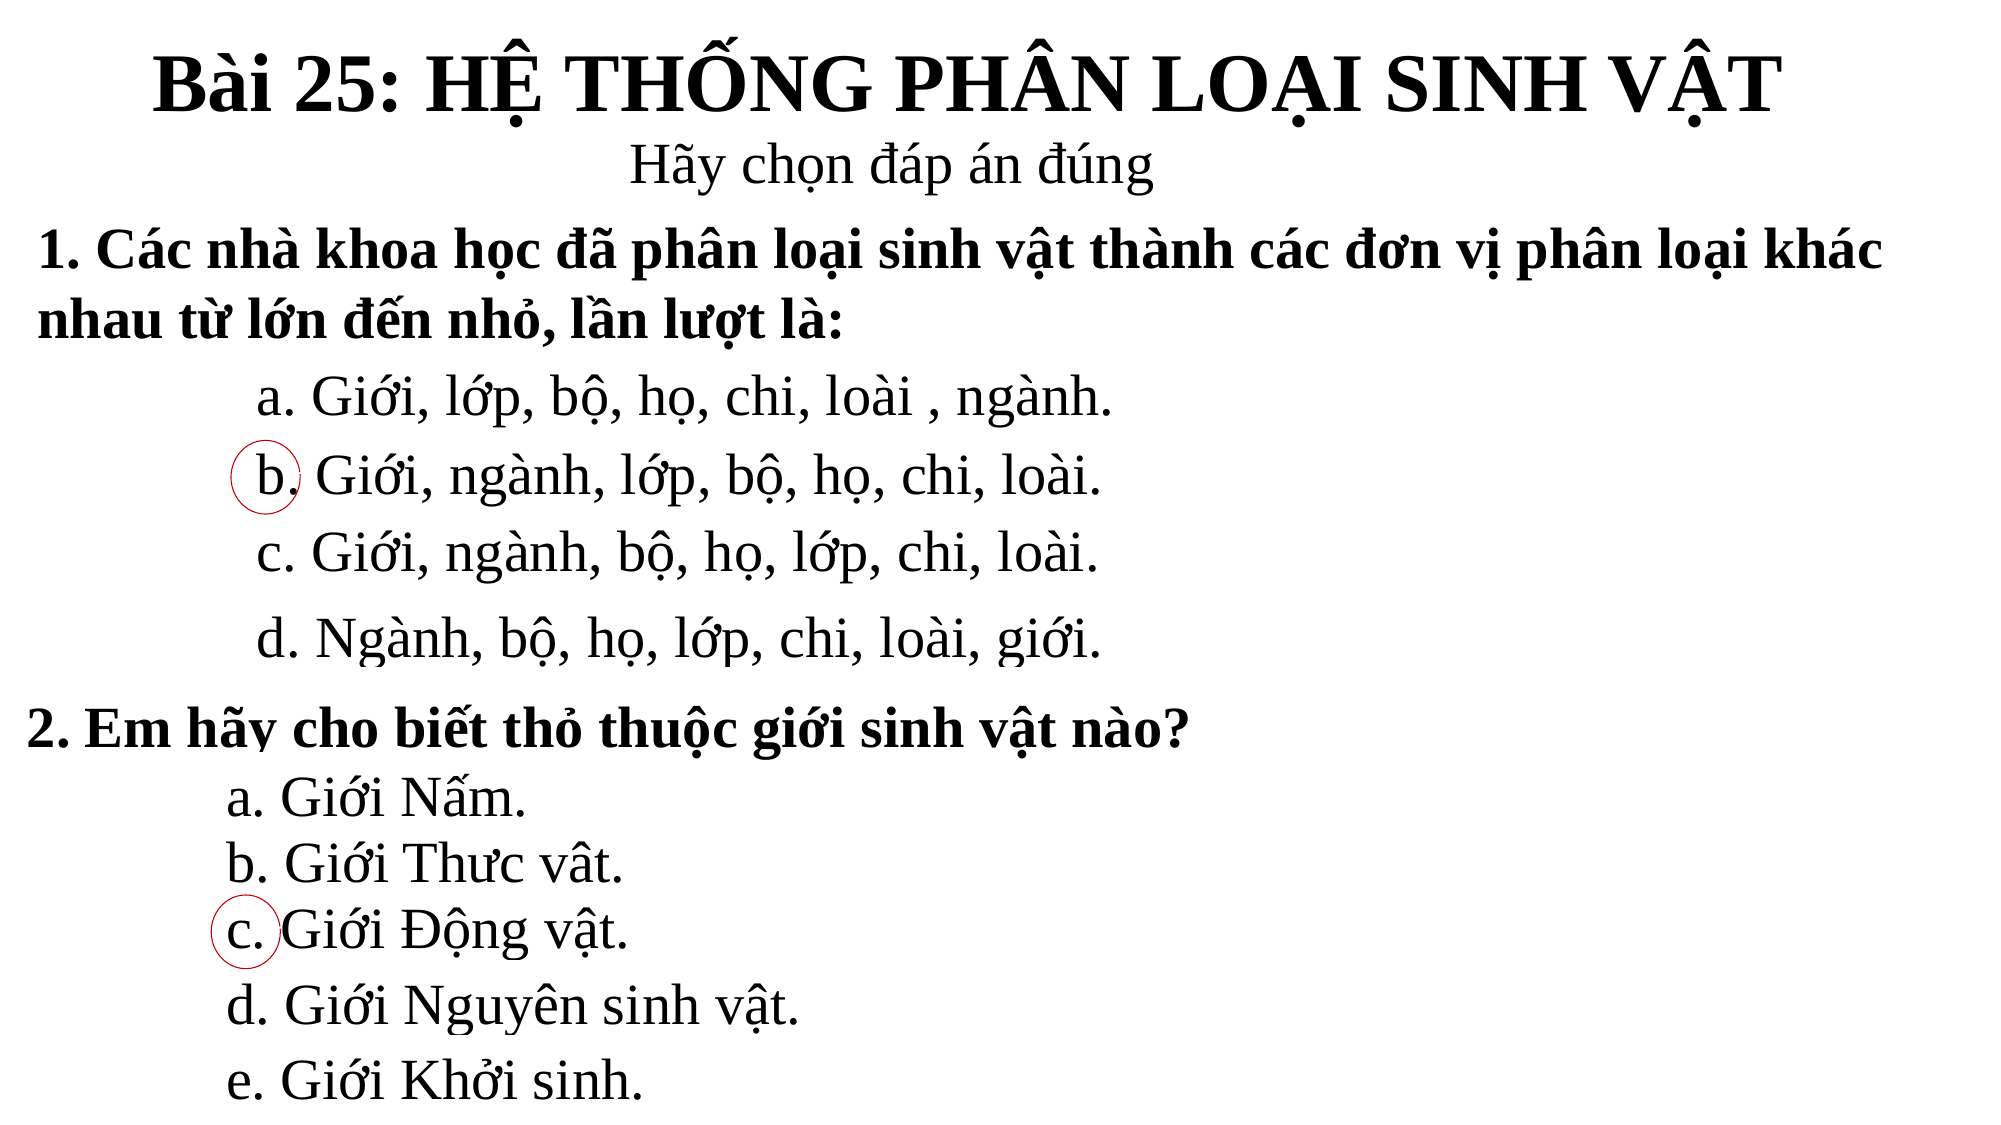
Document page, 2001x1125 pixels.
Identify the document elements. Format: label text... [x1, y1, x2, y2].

text_box a. Giới Nấm. [210, 752, 559, 818]
title Bài 25: HỆ THỐNG PHÂN LOẠI SINH VẬT [128, 0, 1808, 187]
text_box [210, 894, 281, 970]
text_box d. Giới Nguyên sinh vật. [210, 960, 858, 1035]
text_box c. Giới, ngành, bộ, họ, lớp, chi, loài. [241, 507, 1193, 589]
text_box Hãy chọn đáp án đúng [614, 119, 1180, 201]
text_box 1. Các nhà khoa học đã phân loại sinh vật thành các đơn vị phân loại khác nhau từ lớn đến nhỏ, lần lượt là: [22, 197, 1971, 364]
text_box [230, 439, 301, 515]
text_box e. Giới Khởi sinh. [210, 1035, 858, 1117]
text_box 2. Em hãy cho biết thỏ thuộc giới sinh vật nào? [11, 667, 1960, 781]
text_box b. Giới, ngành, lớp, bộ, họ, chi, loài. [241, 433, 1193, 507]
text_box c. Giới Động vật. [210, 884, 708, 960]
text_box a. Giới, lớp, bộ, họ, chi, loài , ngành. [241, 352, 1193, 433]
text_box d. Ngành, bộ, họ, lớp, chi, loài, giới. [241, 593, 1193, 667]
text_box b. Giới Thực vật. [210, 818, 708, 884]
